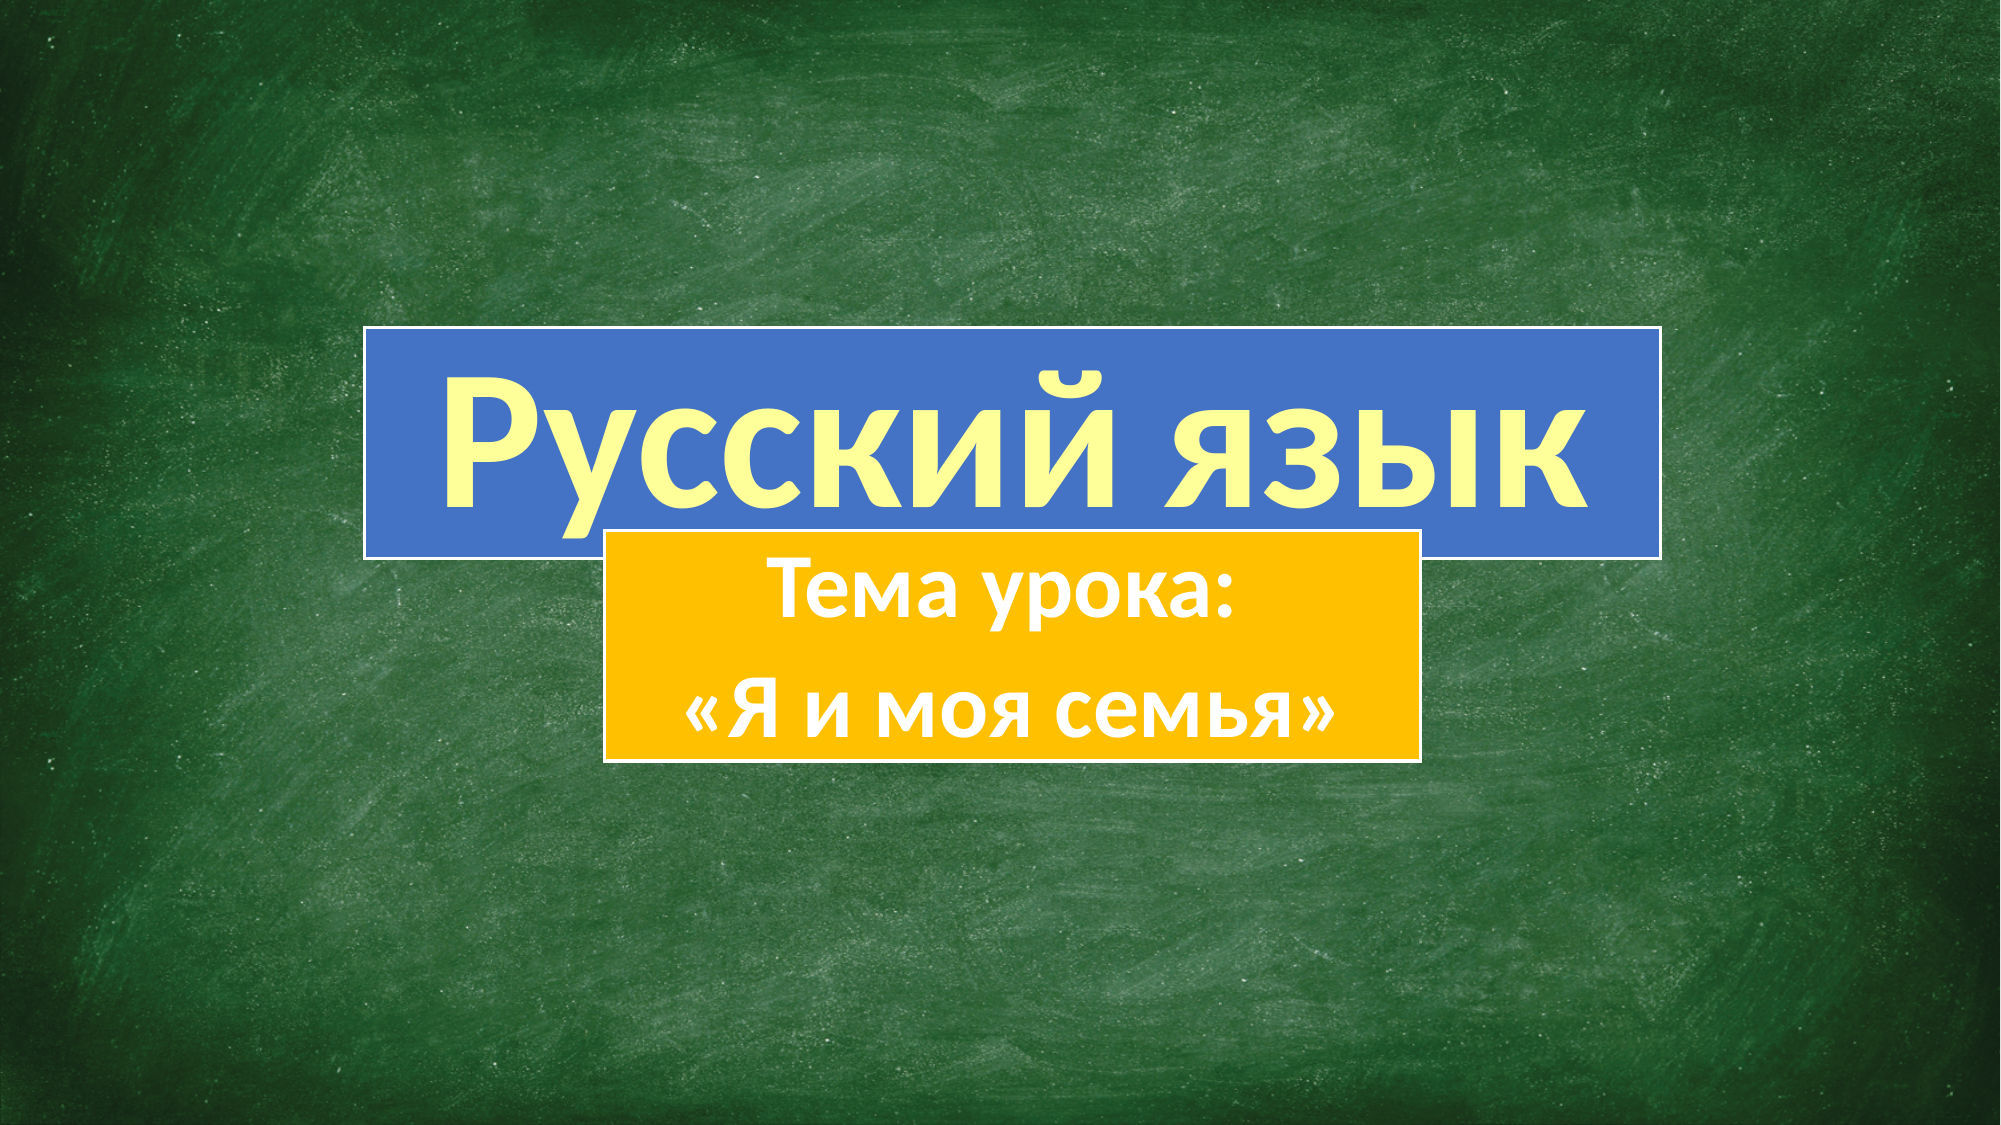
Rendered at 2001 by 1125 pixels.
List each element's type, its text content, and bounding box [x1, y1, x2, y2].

subtitle Тема урока: «Я и моя семья» [603, 529, 1422, 763]
picture [0, 0, 2001, 1125]
title Русский язык [363, 326, 1662, 560]
